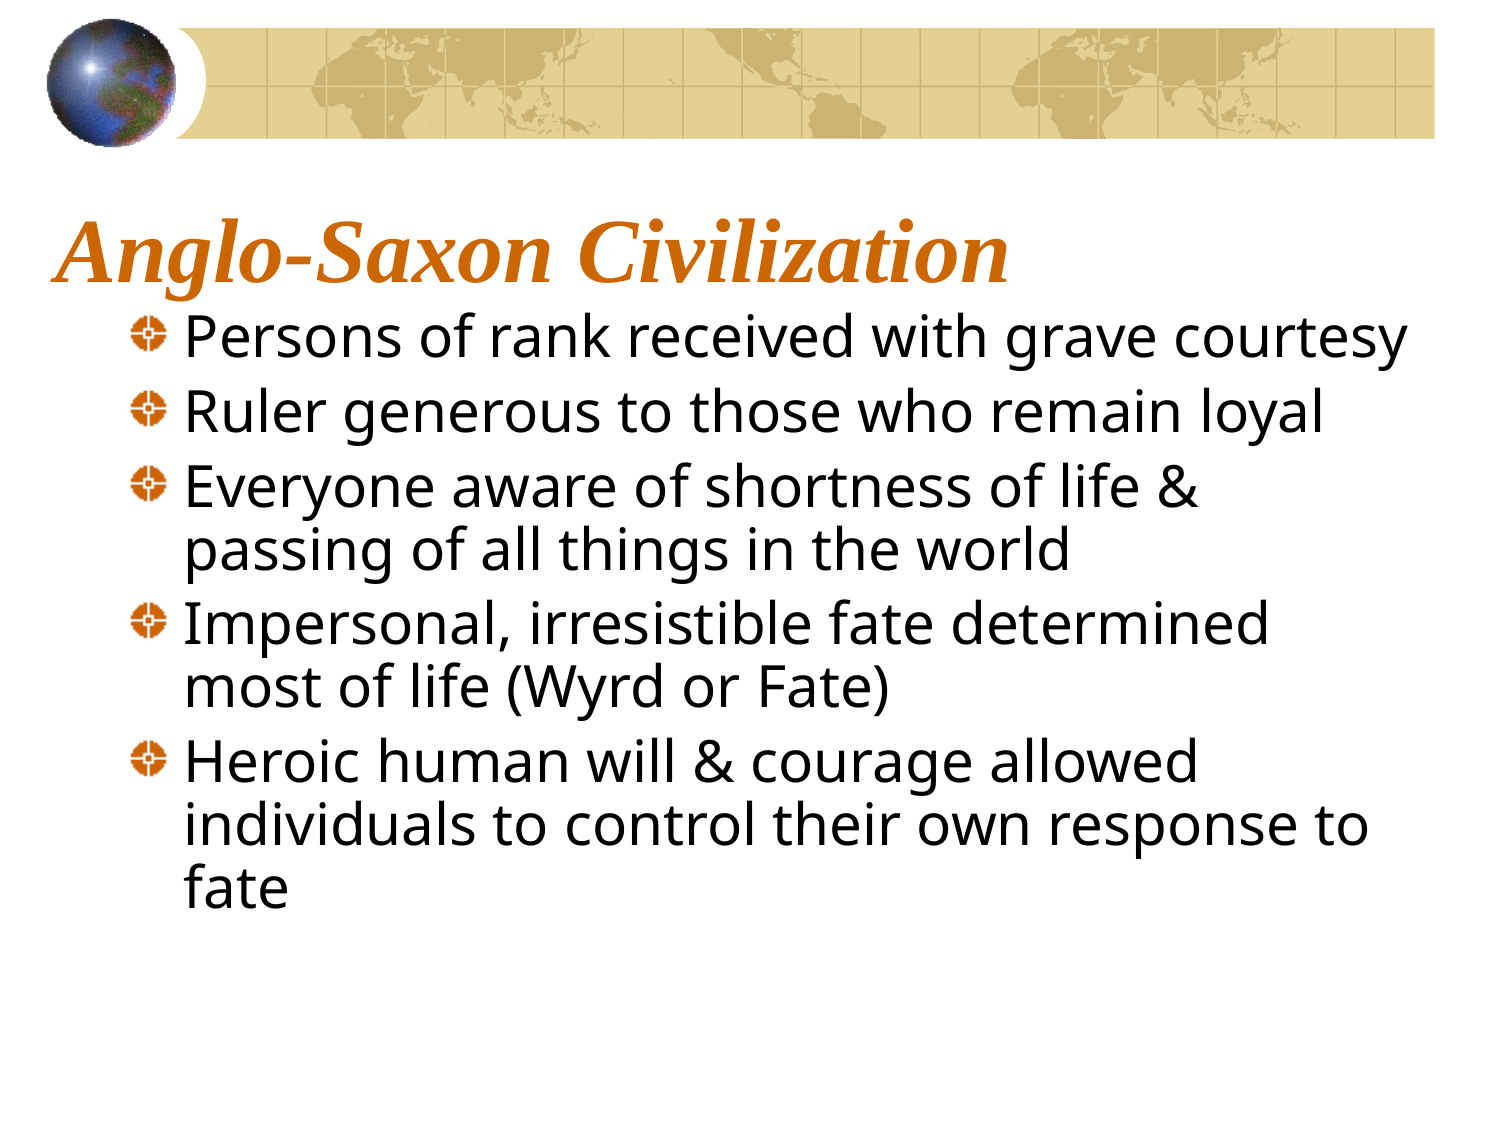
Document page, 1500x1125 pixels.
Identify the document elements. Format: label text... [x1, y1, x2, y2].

picture [42, 14, 190, 151]
picture [127, 314, 169, 356]
picture [127, 739, 169, 781]
picture [127, 601, 169, 643]
picture [127, 389, 169, 431]
picture [127, 464, 169, 506]
list Persons of rank received with grave courtesy Ruler generous to those who remain loyal Everyone aware of shortness of life & passing of all things in the world Impersonal, irresistible fate determined most of life (Wyrd or Fate) Heroic human will & courage allowed individuals to control their own response to fate [112, 299, 1426, 1028]
title Anglo-Saxon Civilization [40, 152, 1316, 341]
